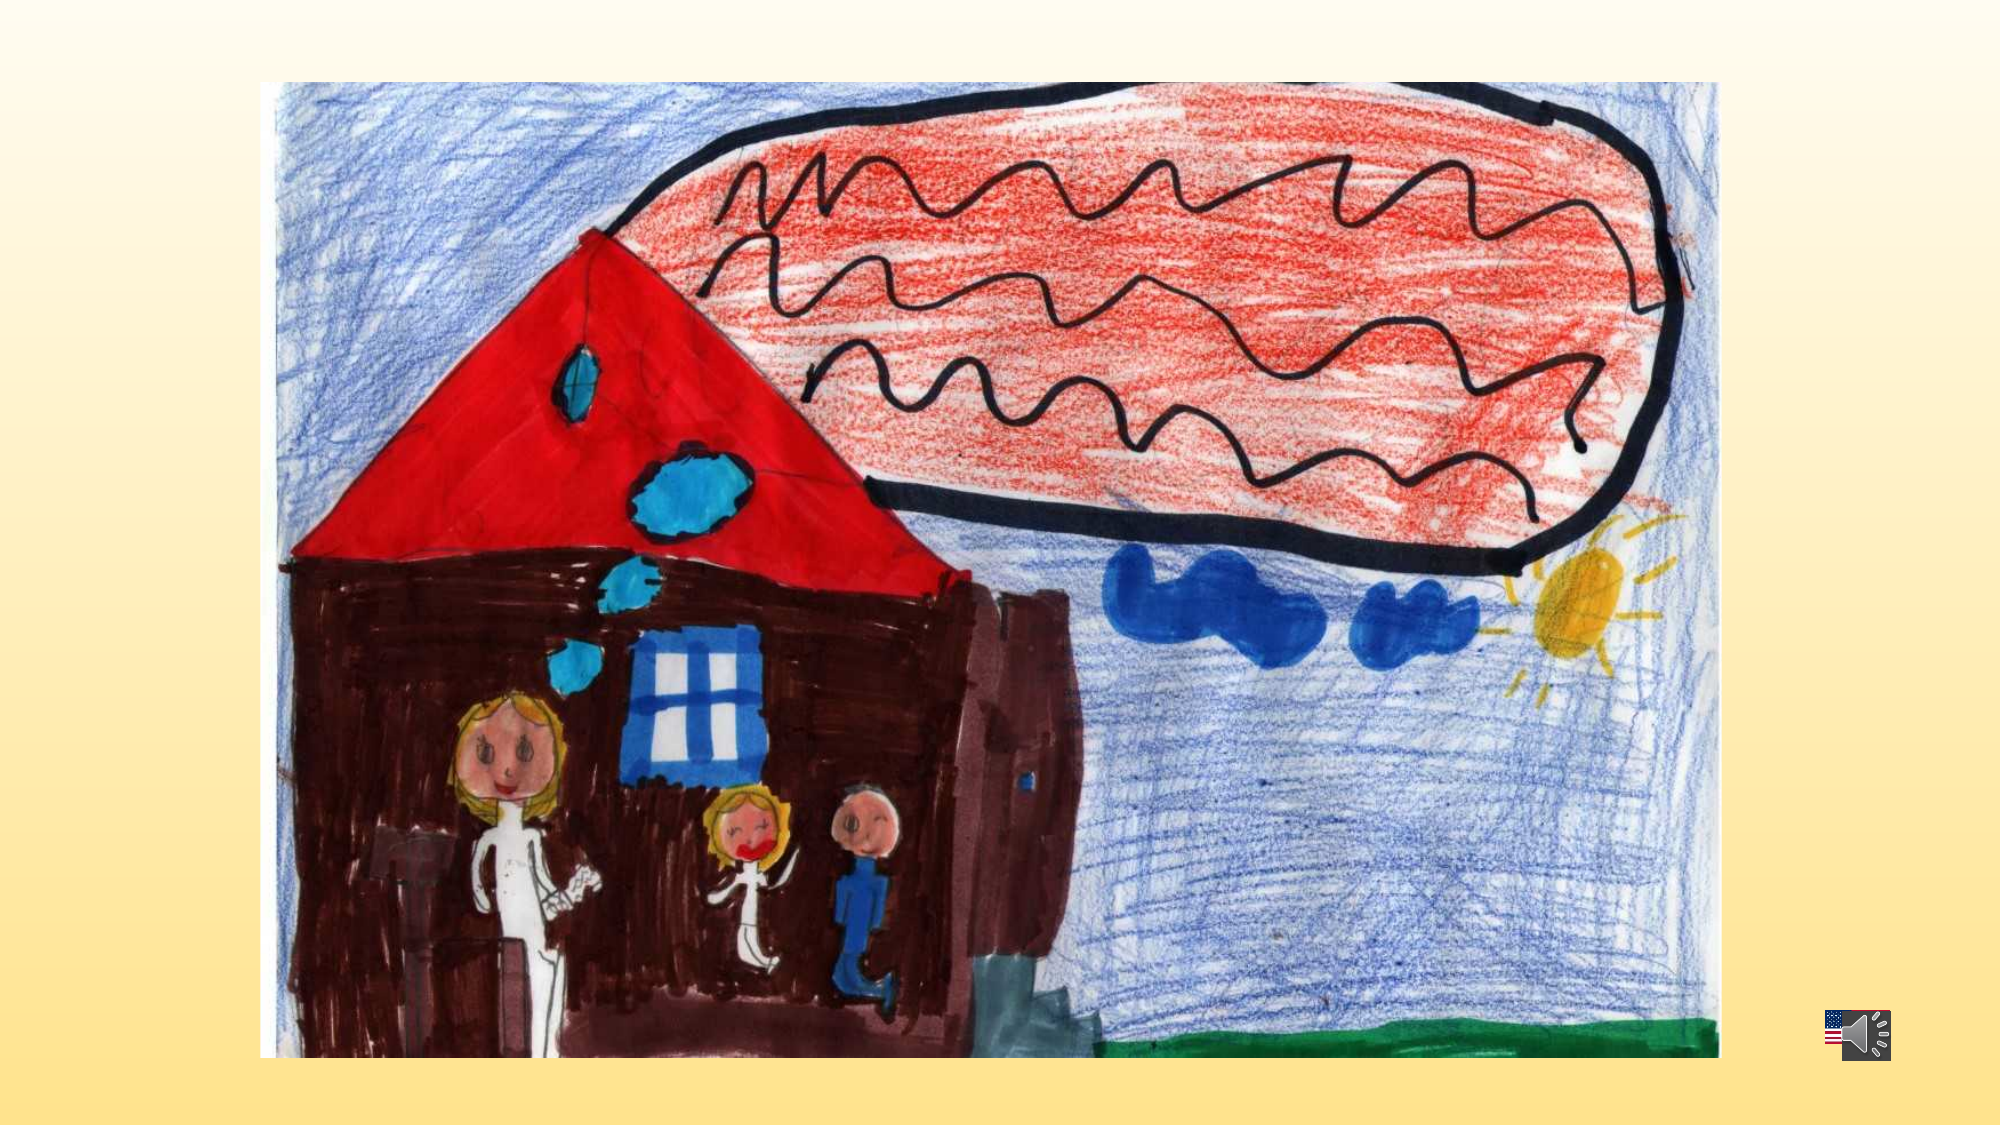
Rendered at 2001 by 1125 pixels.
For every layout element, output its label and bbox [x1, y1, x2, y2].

picture [1825, 1010, 1893, 1062]
picture [260, 82, 1722, 1058]
